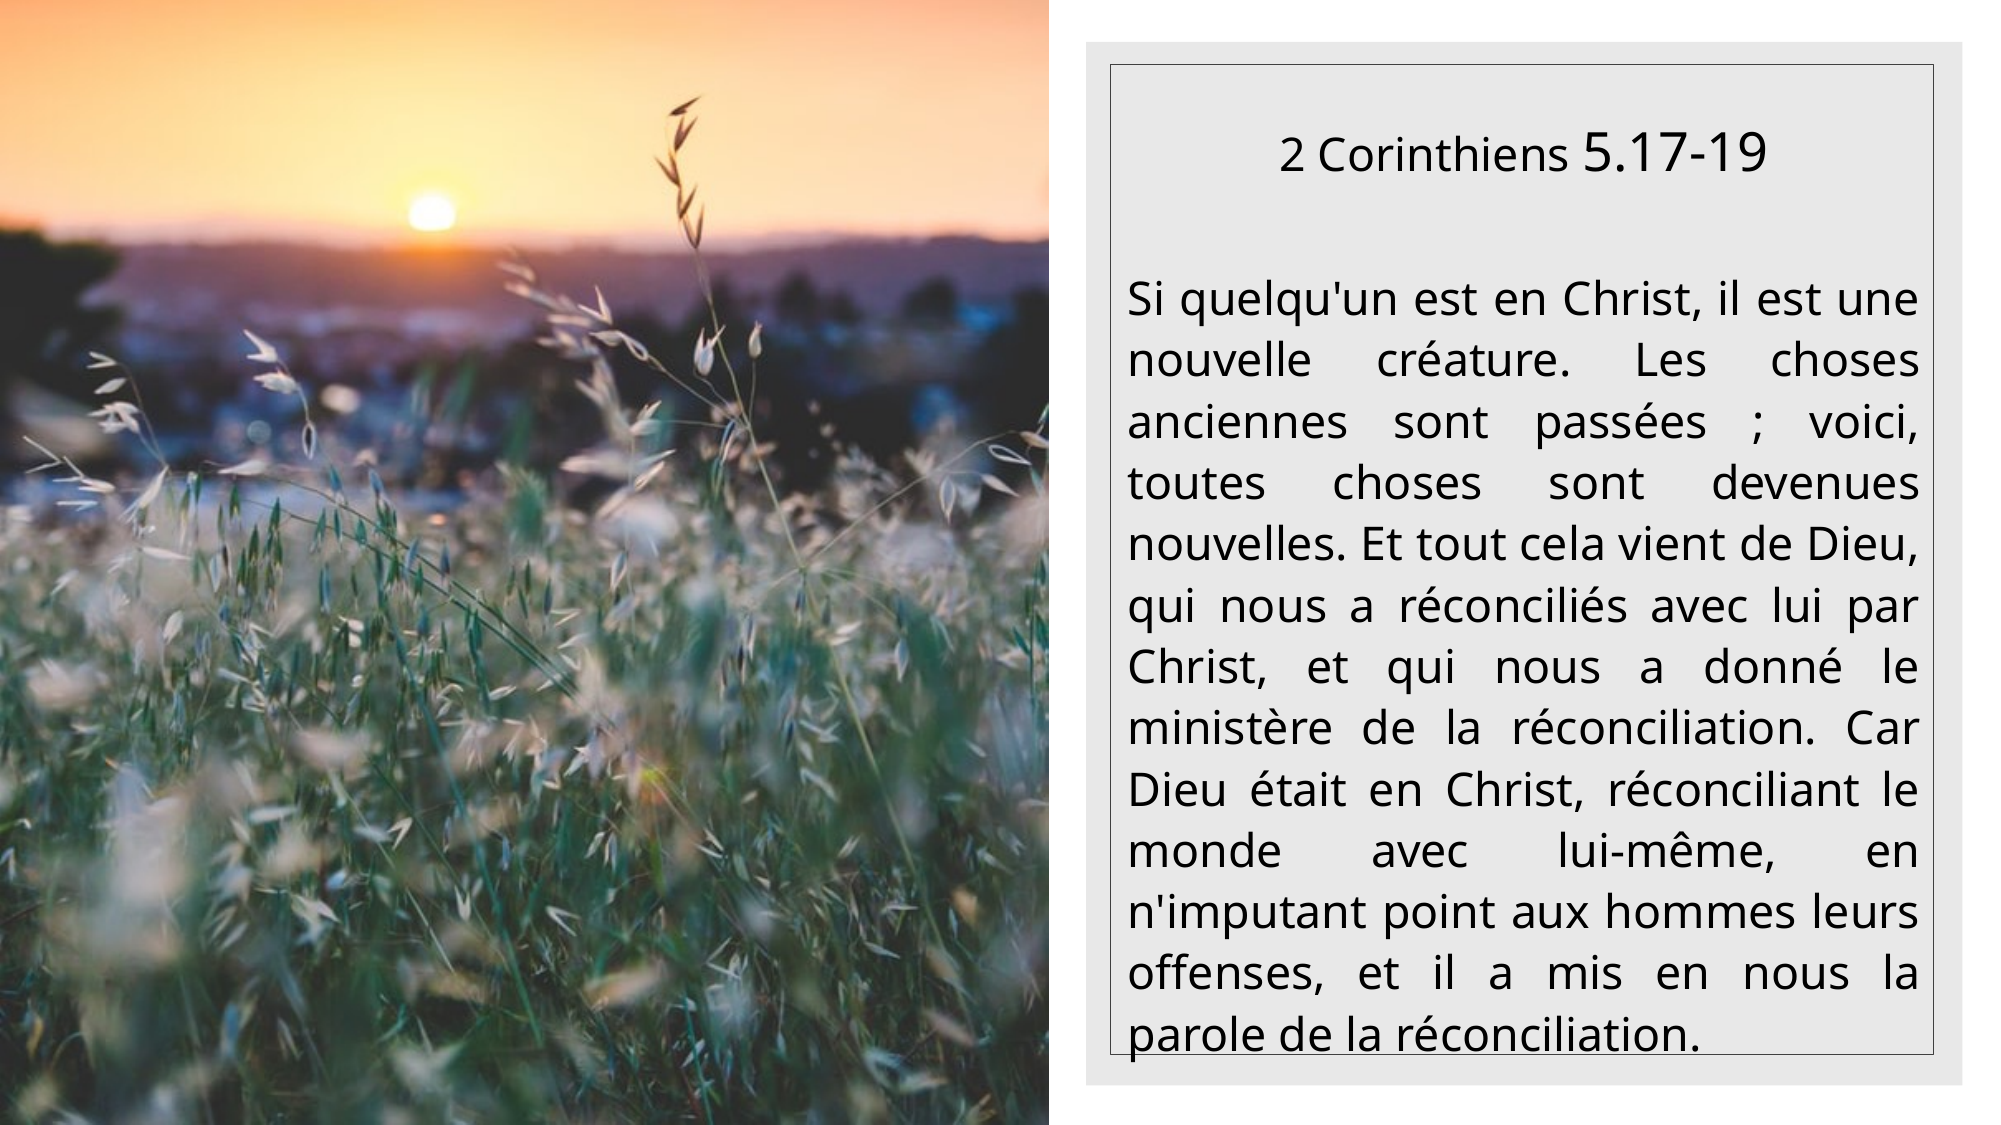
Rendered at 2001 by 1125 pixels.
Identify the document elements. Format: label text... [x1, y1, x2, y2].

picture [0, 0, 1049, 1125]
text_box [1085, 41, 1963, 1086]
text_box [1054, 0, 2000, 1125]
text_box [1109, 64, 1935, 1056]
list 2 Corinthiens 5.17-19 Si quelqu'un est en Christ, il est une nouvelle créature. Les choses anciennes sont passées ; voici, toutes choses sont devenues nouvelles. Et tout cela vient de Dieu, qui nous a réconciliés avec lui par Christ, et qui nous a donné le ministère de la réconciliation. Car Dieu était en Christ, réconciliant le monde avec lui-même, en n'imputant point aux hommes leurs offenses, et il a mis en nous la parole de la réconciliation. [1112, 103, 1936, 1078]
